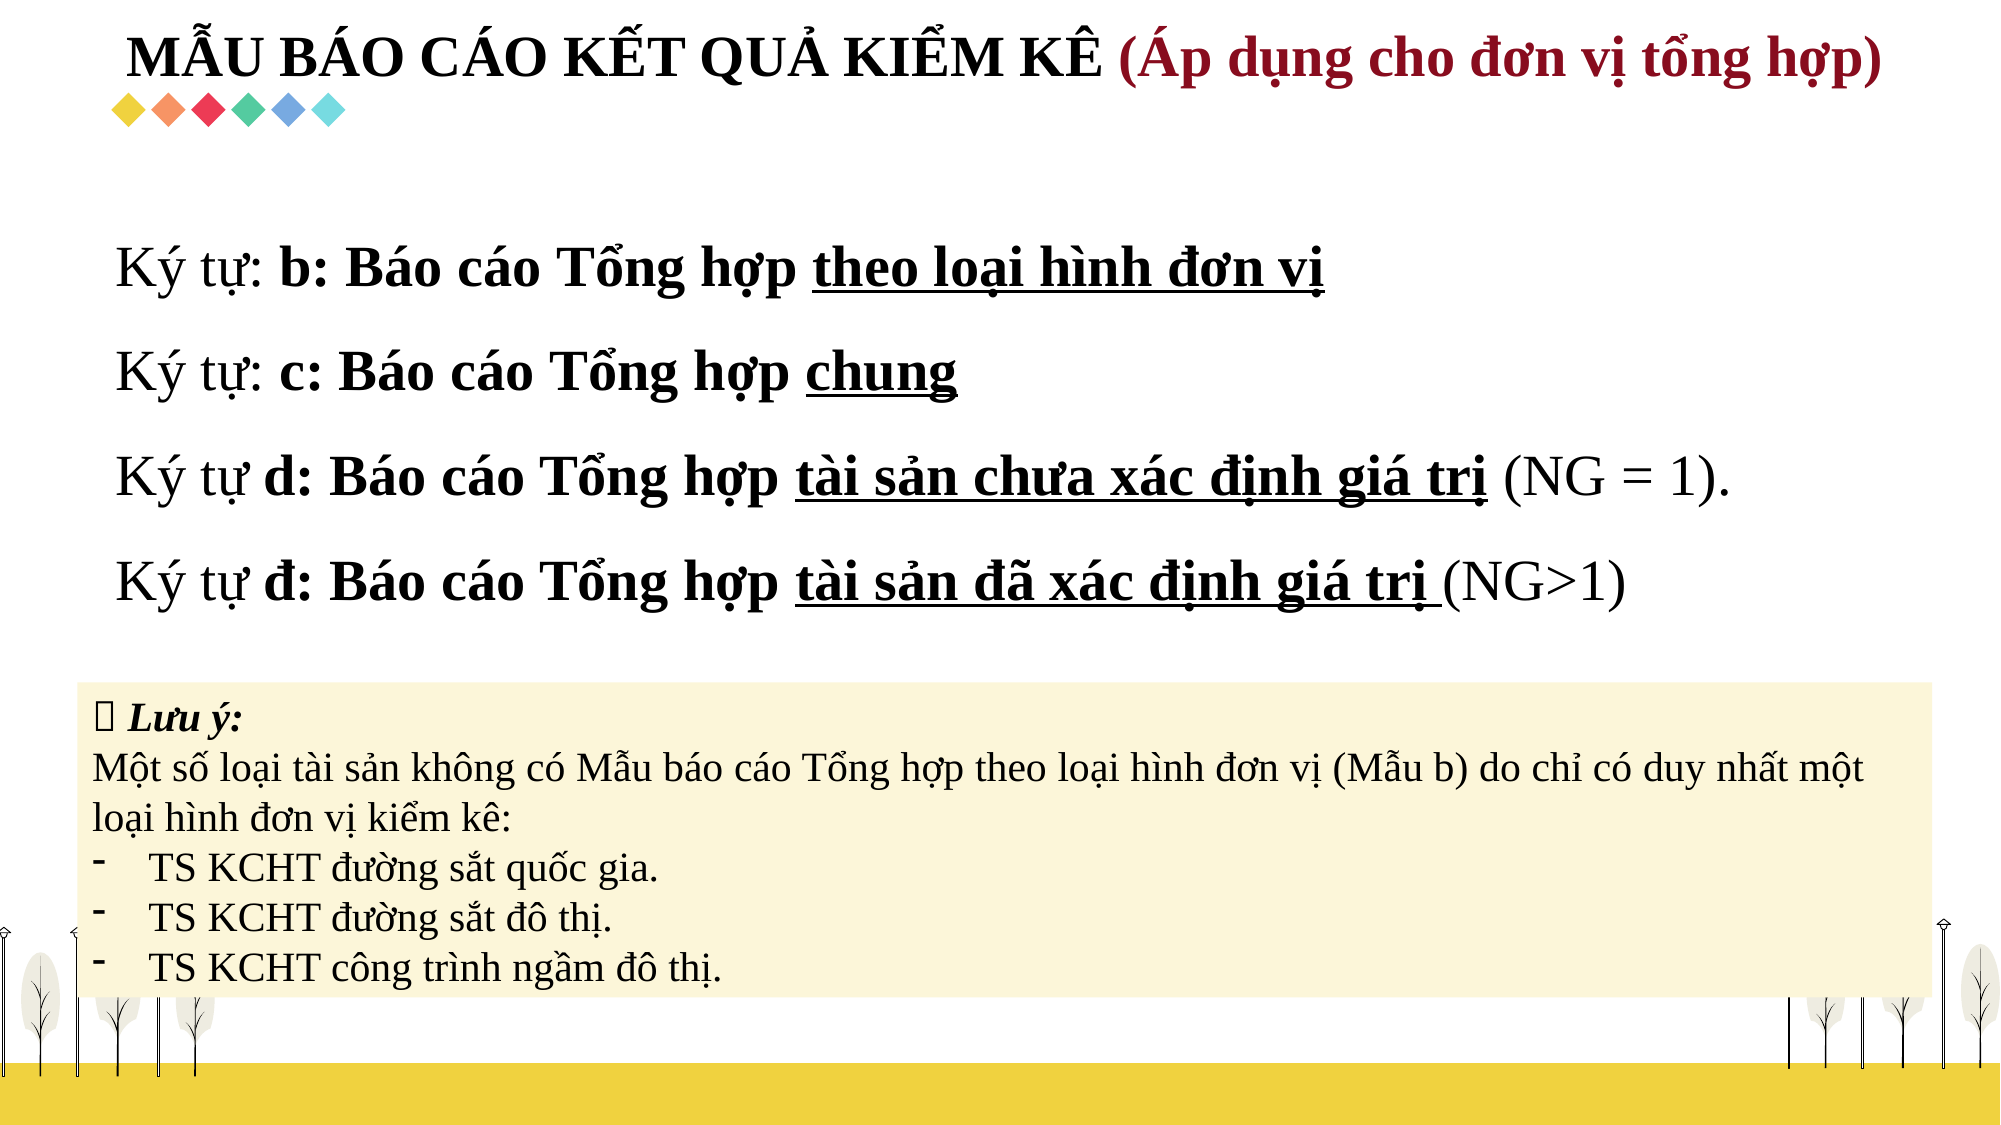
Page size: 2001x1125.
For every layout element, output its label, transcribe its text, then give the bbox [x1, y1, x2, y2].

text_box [0, 927, 215, 1077]
text_box  Lưu ý: Một số loại tài sản không có Mẫu báo cáo Tổng hợp theo loại hình đơn vị (Mẫu b) do chỉ có duy nhất một loại hình đơn vị kiểm kê: TS KCHT đường sắt quốc gia. TS KCHT đường sắt đô thị. TS KCHT công trình ngầm đô thị. [77, 682, 1933, 998]
text_box Ký tự: b: Báo cáo Tổng hợp theo loại hình đơn vị Ký tự: c: Báo cáo Tổng hợp chung Ký tự d: Báo cáo Tổng hợp tài sản chưa xác định giá trị (NG = 1). Ký tự đ: Báo cáo Tổng hợp tài sản đã xác định giá trị (NG>1) [100, 135, 1856, 620]
text_box MẪU BÁO CÁO KẾT QUẢ KIỂM KÊ (Áp dụng cho đơn vị tổng hợp) [111, 10, 1915, 96]
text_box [111, 92, 346, 128]
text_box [1782, 918, 2000, 1069]
